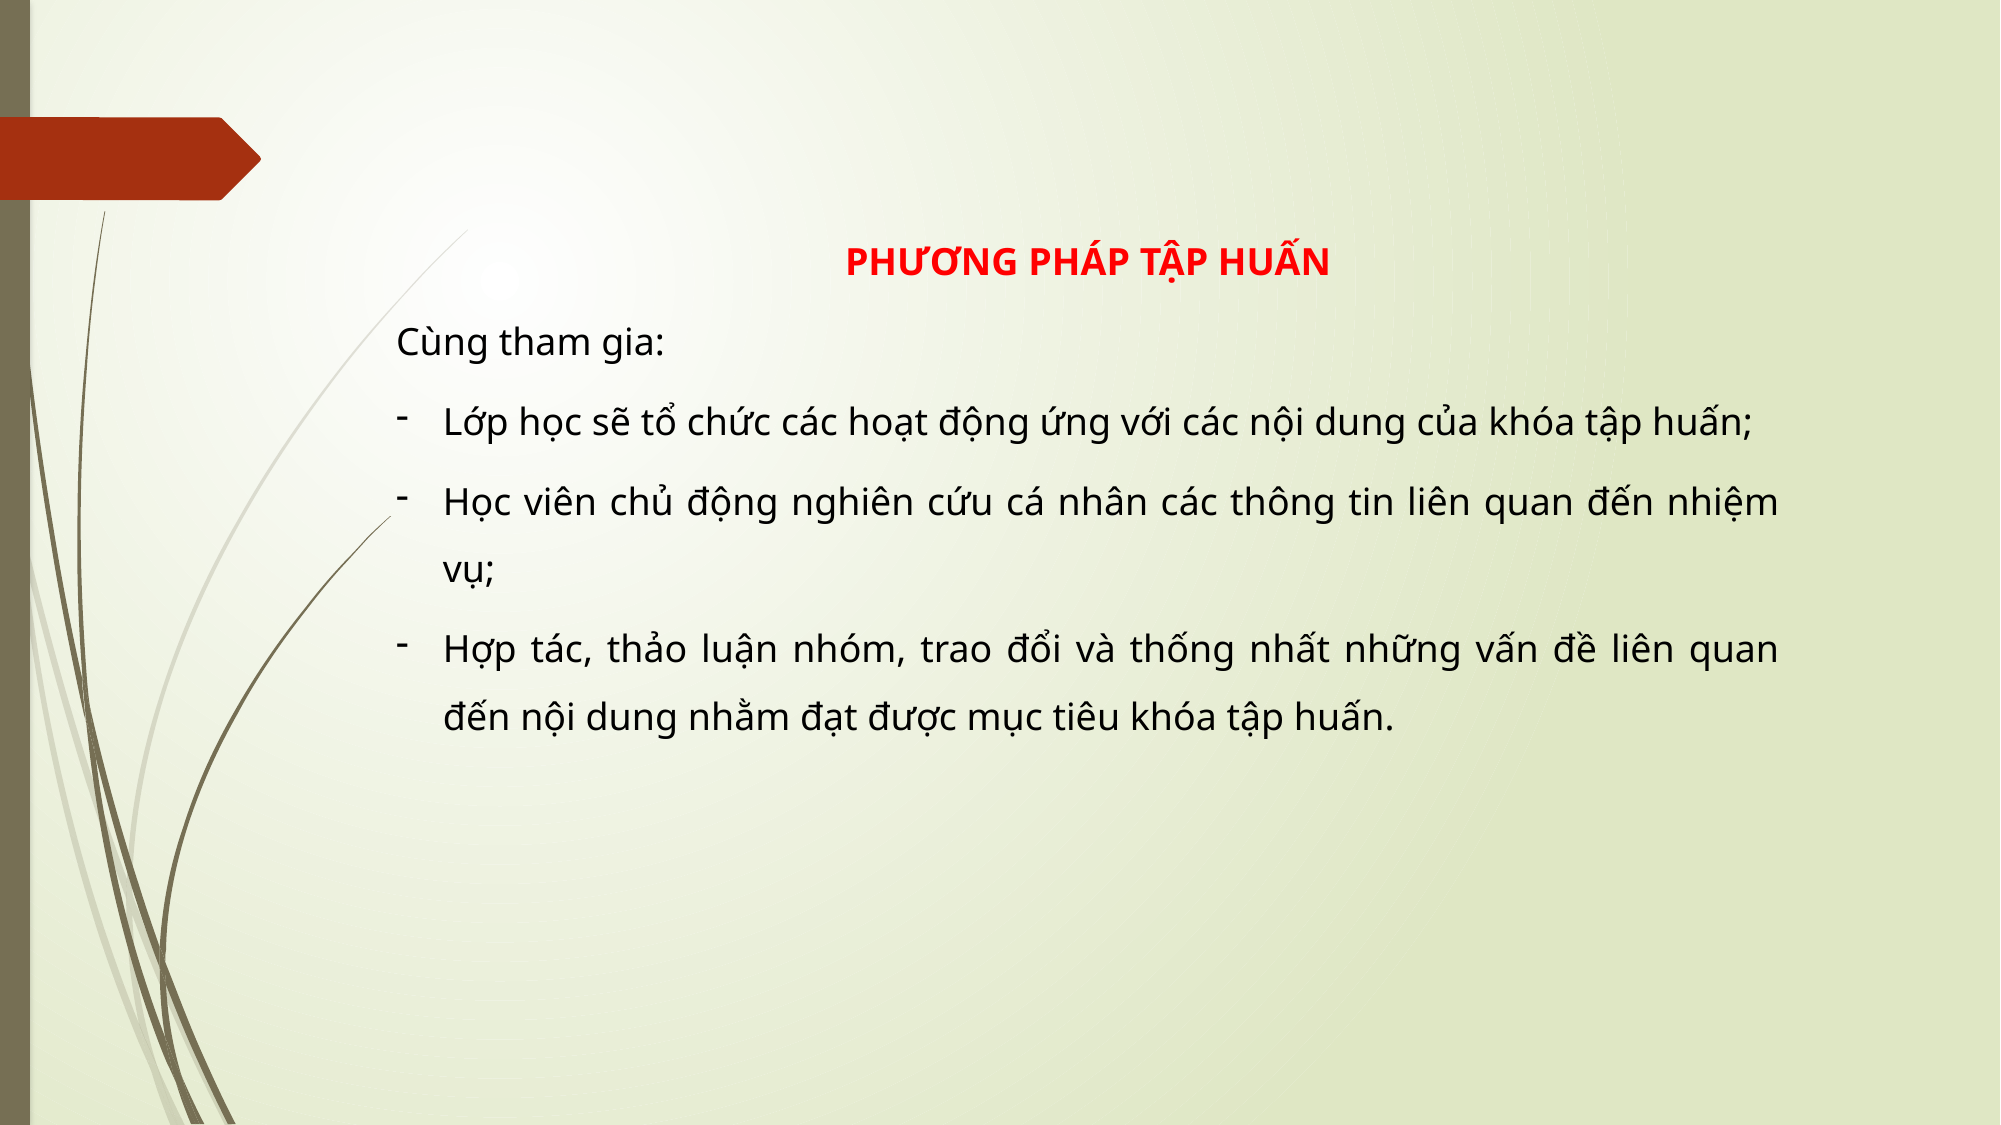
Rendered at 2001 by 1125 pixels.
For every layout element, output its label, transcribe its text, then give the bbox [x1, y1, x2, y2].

text_box PHƯƠNG PHÁP TẬP HUẤN Cùng tham gia: Lớp học sẽ tổ chức các hoạt động ứng với các nội dung của khóa tập huấn; Học viên chủ động nghiên cứu cá nhân các thông tin liên quan đến nhiệm vụ; Hợp tác, thảo luận nhóm, trao đổi và thống nhất những vấn đề liên quan đến nội dung nhằm đạt được mục tiêu khóa tập huấn. [381, 207, 1796, 746]
